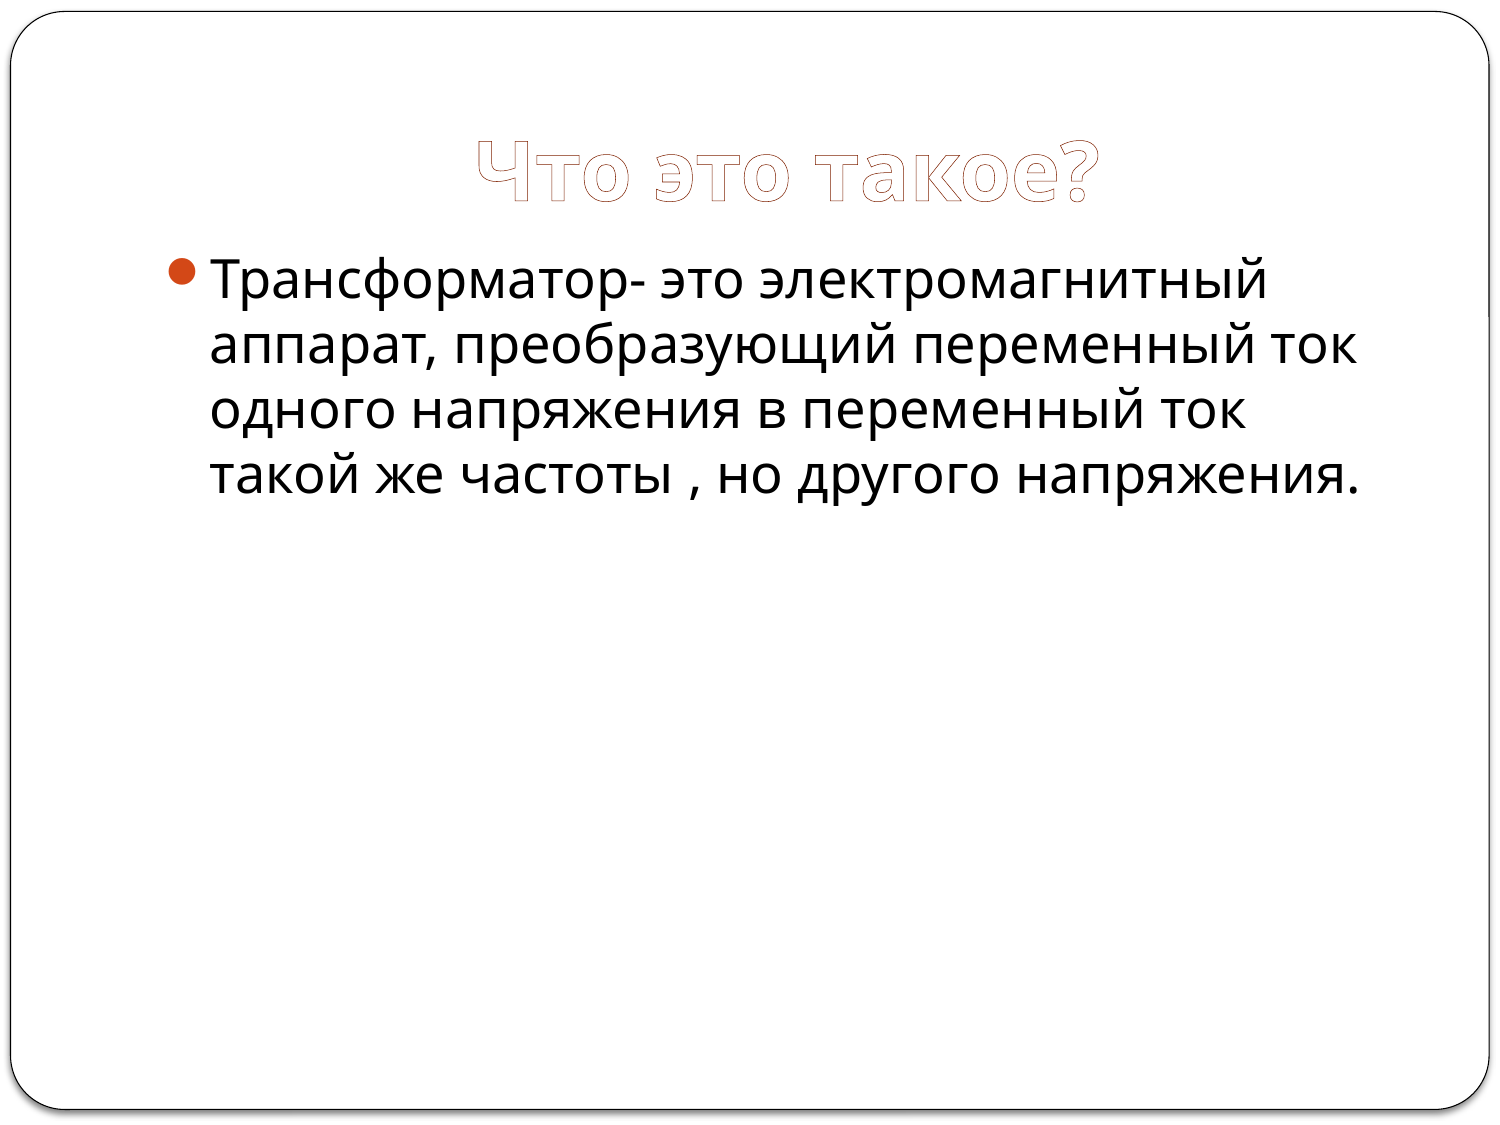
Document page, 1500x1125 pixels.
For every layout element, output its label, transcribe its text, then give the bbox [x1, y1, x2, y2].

list Трансформатор- это электромагнитный аппарат, преобразующий переменный ток одного напряжения в переменный ток такой же частоты , но другого напряжения. [150, 237, 1425, 988]
title Что это такое? [150, 45, 1425, 233]
